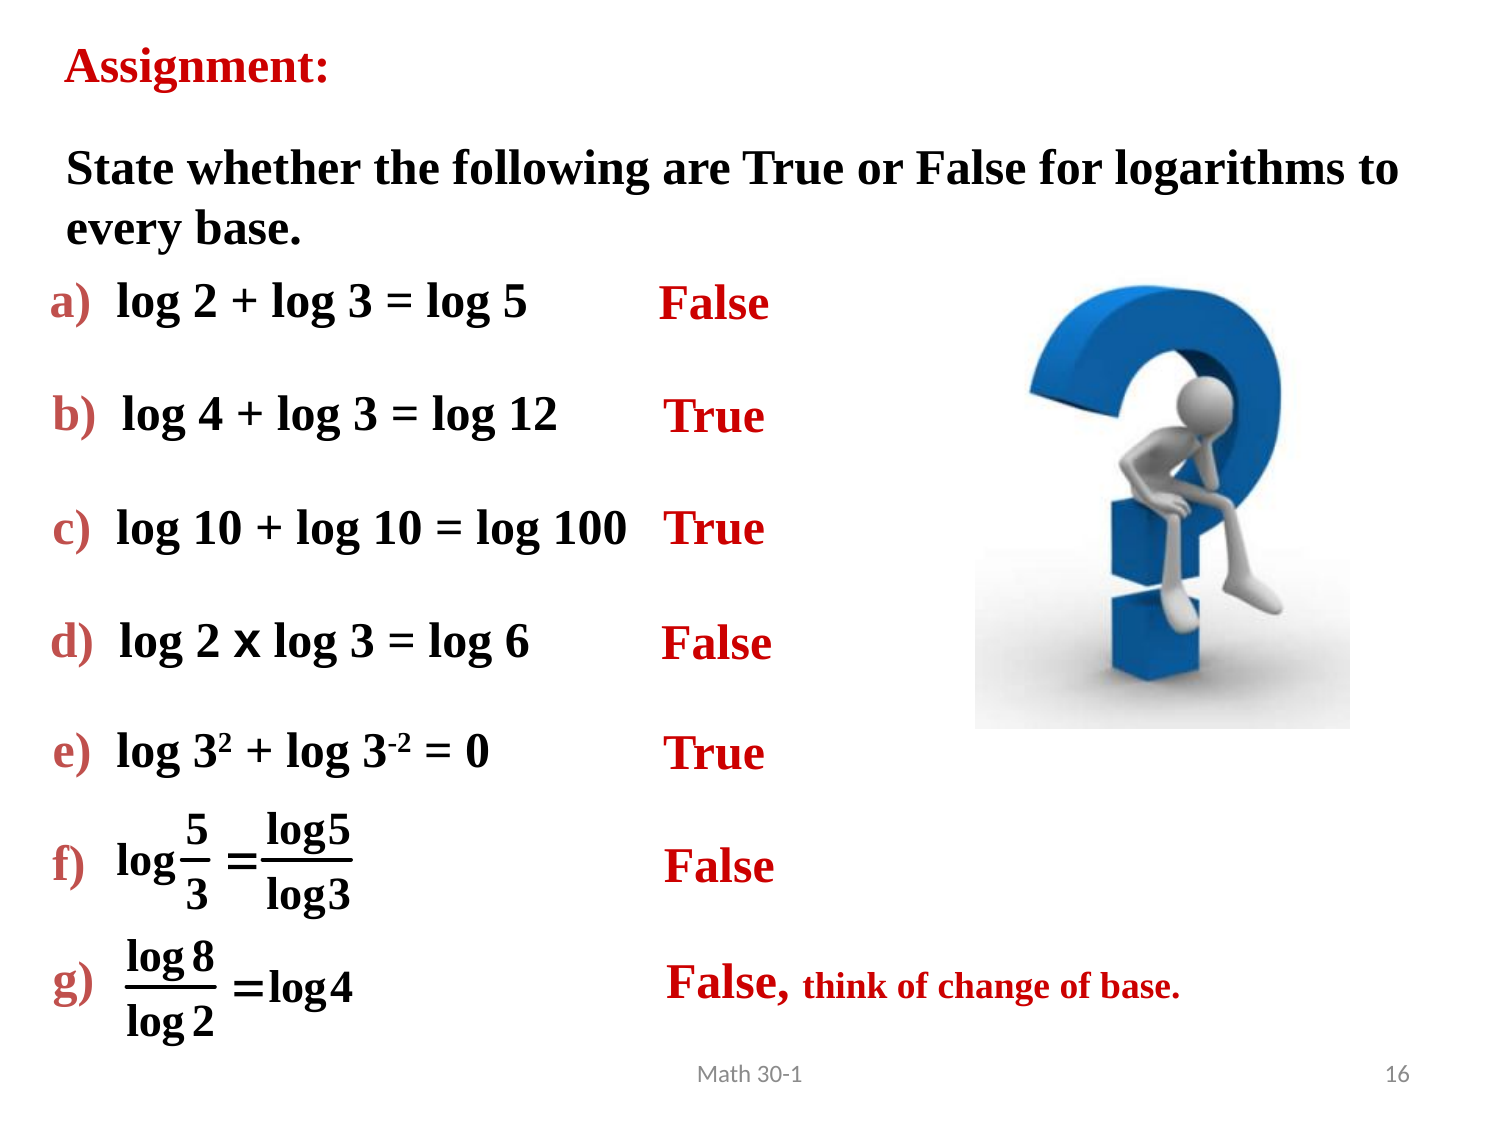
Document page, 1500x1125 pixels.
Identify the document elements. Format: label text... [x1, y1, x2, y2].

text_box d) log 2 x log 3 = log 6 [34, 599, 545, 675]
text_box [118, 936, 362, 1053]
text_box False [649, 824, 791, 900]
text_box State whether the following are True or False for logarithms to every base. [51, 127, 1428, 262]
text_box False, think of change of base. [651, 941, 1196, 1017]
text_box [112, 809, 363, 926]
text_box a) log 2 + log 3 = log 5 [34, 259, 543, 335]
text_box True [648, 374, 781, 450]
text_box g) [37, 939, 110, 1015]
text_box e) log 32 + log 3-2 = 0 [37, 710, 506, 786]
text_box False [646, 601, 788, 677]
footer Math 30-1 [512, 1042, 988, 1103]
text_box f) [37, 822, 101, 898]
text_box True [648, 487, 781, 563]
text_box b) log 4 + log 3 = log 12 [37, 372, 574, 448]
slide_number 16 [1074, 1042, 1425, 1103]
text_box Assignment: [48, 24, 346, 100]
text_box False [643, 261, 785, 337]
text_box True [648, 712, 781, 788]
text_box c) log 10 + log 10 = log 100 [37, 487, 643, 563]
picture [974, 259, 1351, 729]
